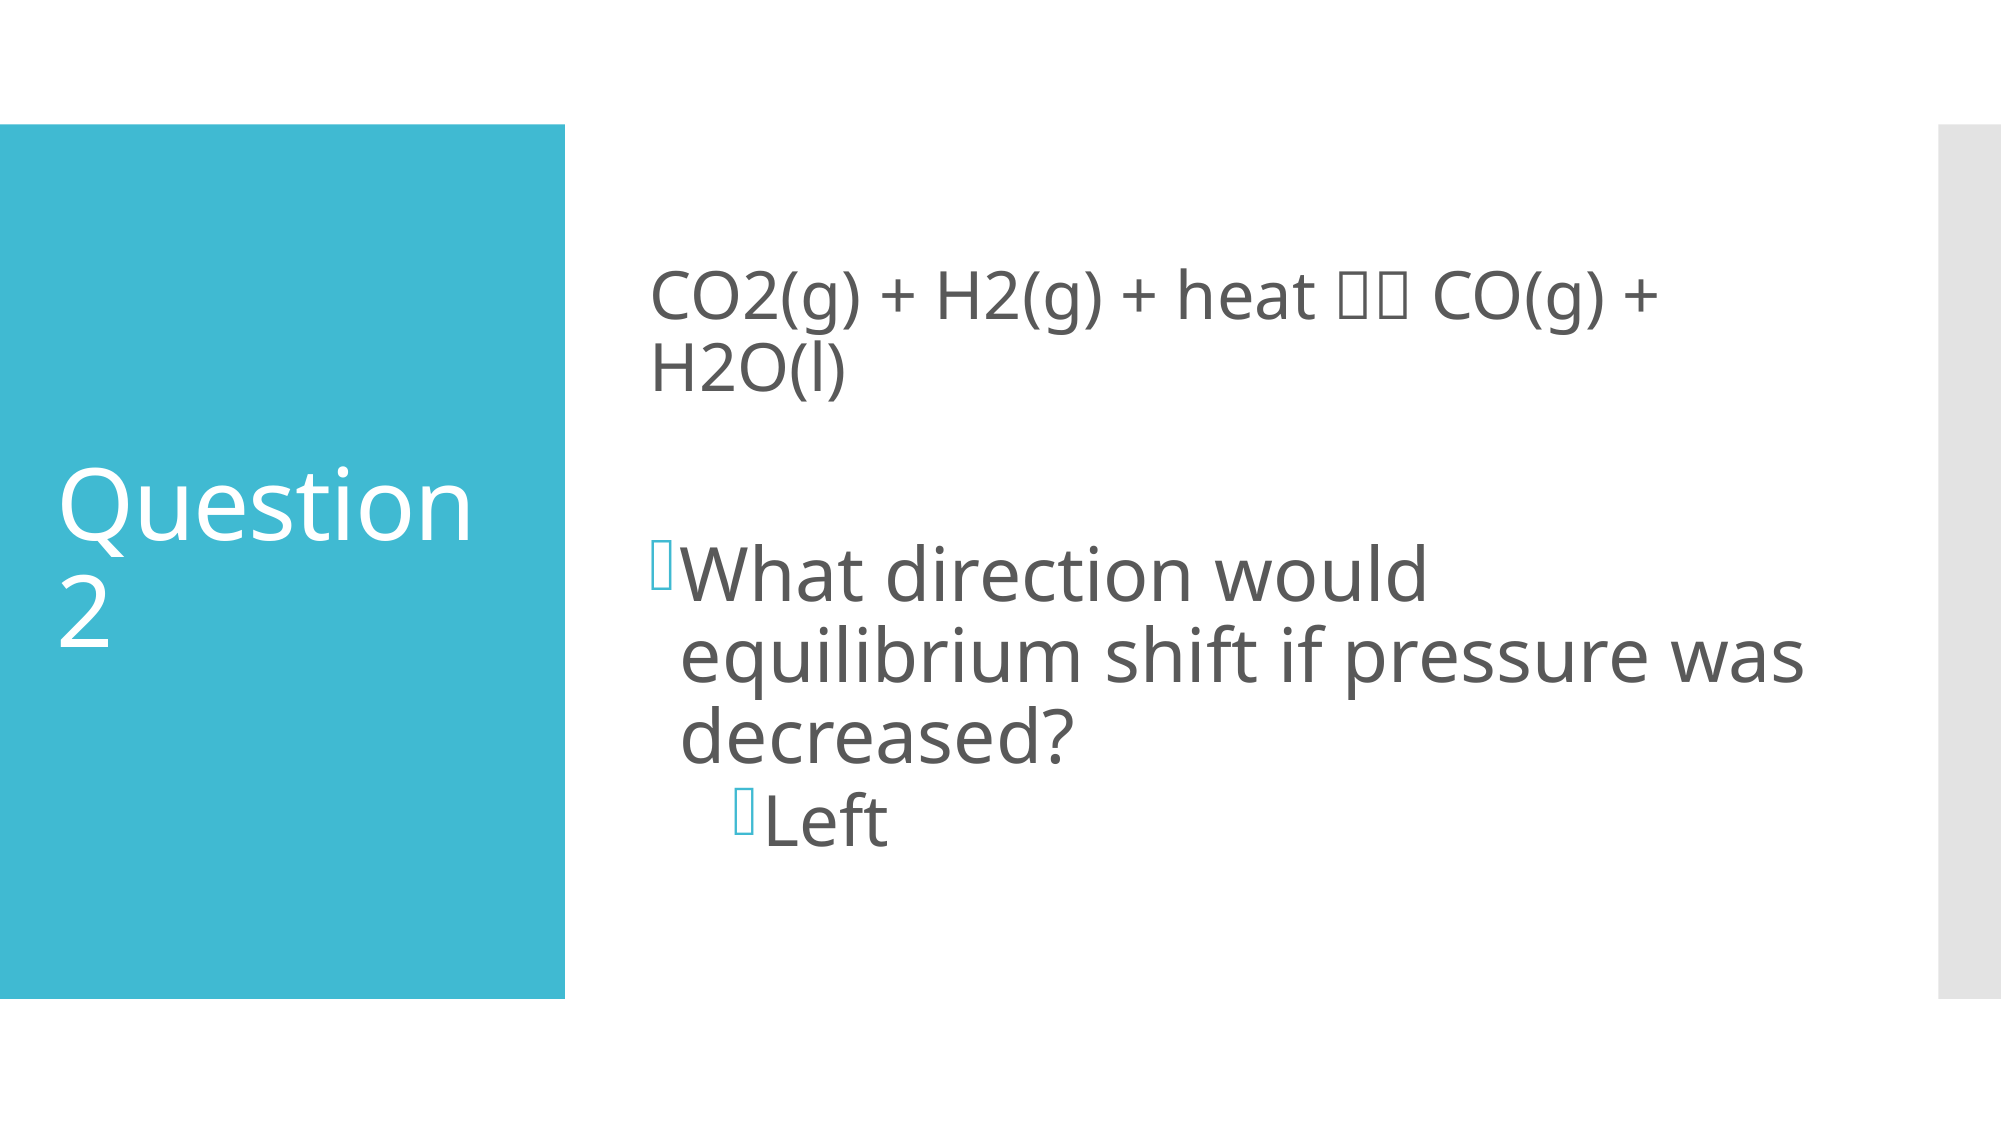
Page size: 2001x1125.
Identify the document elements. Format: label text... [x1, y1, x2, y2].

title Question 2 [41, 184, 525, 940]
list CO2(g) + H2(g) + heat  CO(g) + H2O(l) What direction would equilibrium shift if pressure was decreased? Left [634, 141, 1835, 982]
